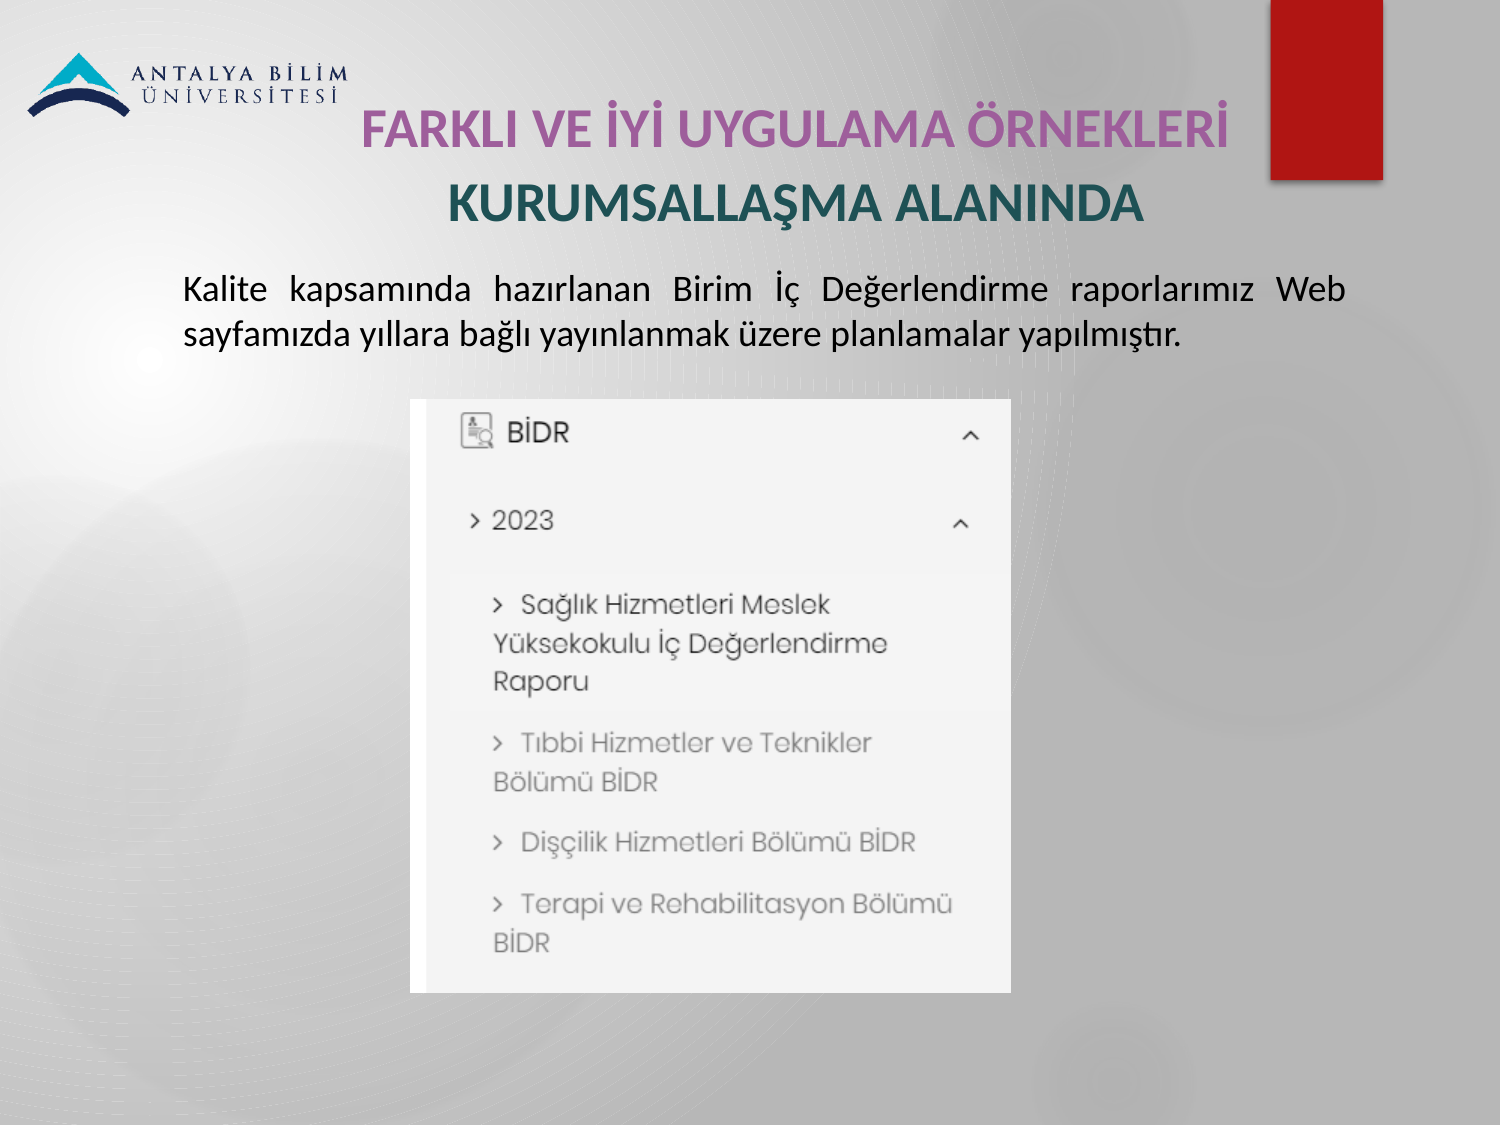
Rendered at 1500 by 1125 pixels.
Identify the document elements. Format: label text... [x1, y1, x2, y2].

picture [27, 50, 348, 120]
text_box Kalite kapsamında hazırlanan Birim İç Değerlendirme raporlarımız Web sayfamızda yıllara bağlı yayınlanmak üzere planlamalar yapılmıştır. [168, 256, 1363, 361]
picture [409, 399, 1011, 993]
text_box FARKLI VE İYİ UYGULAMA ÖRNEKLERİ KURUMSALLAŞMA ALANINDA [335, 84, 1257, 248]
